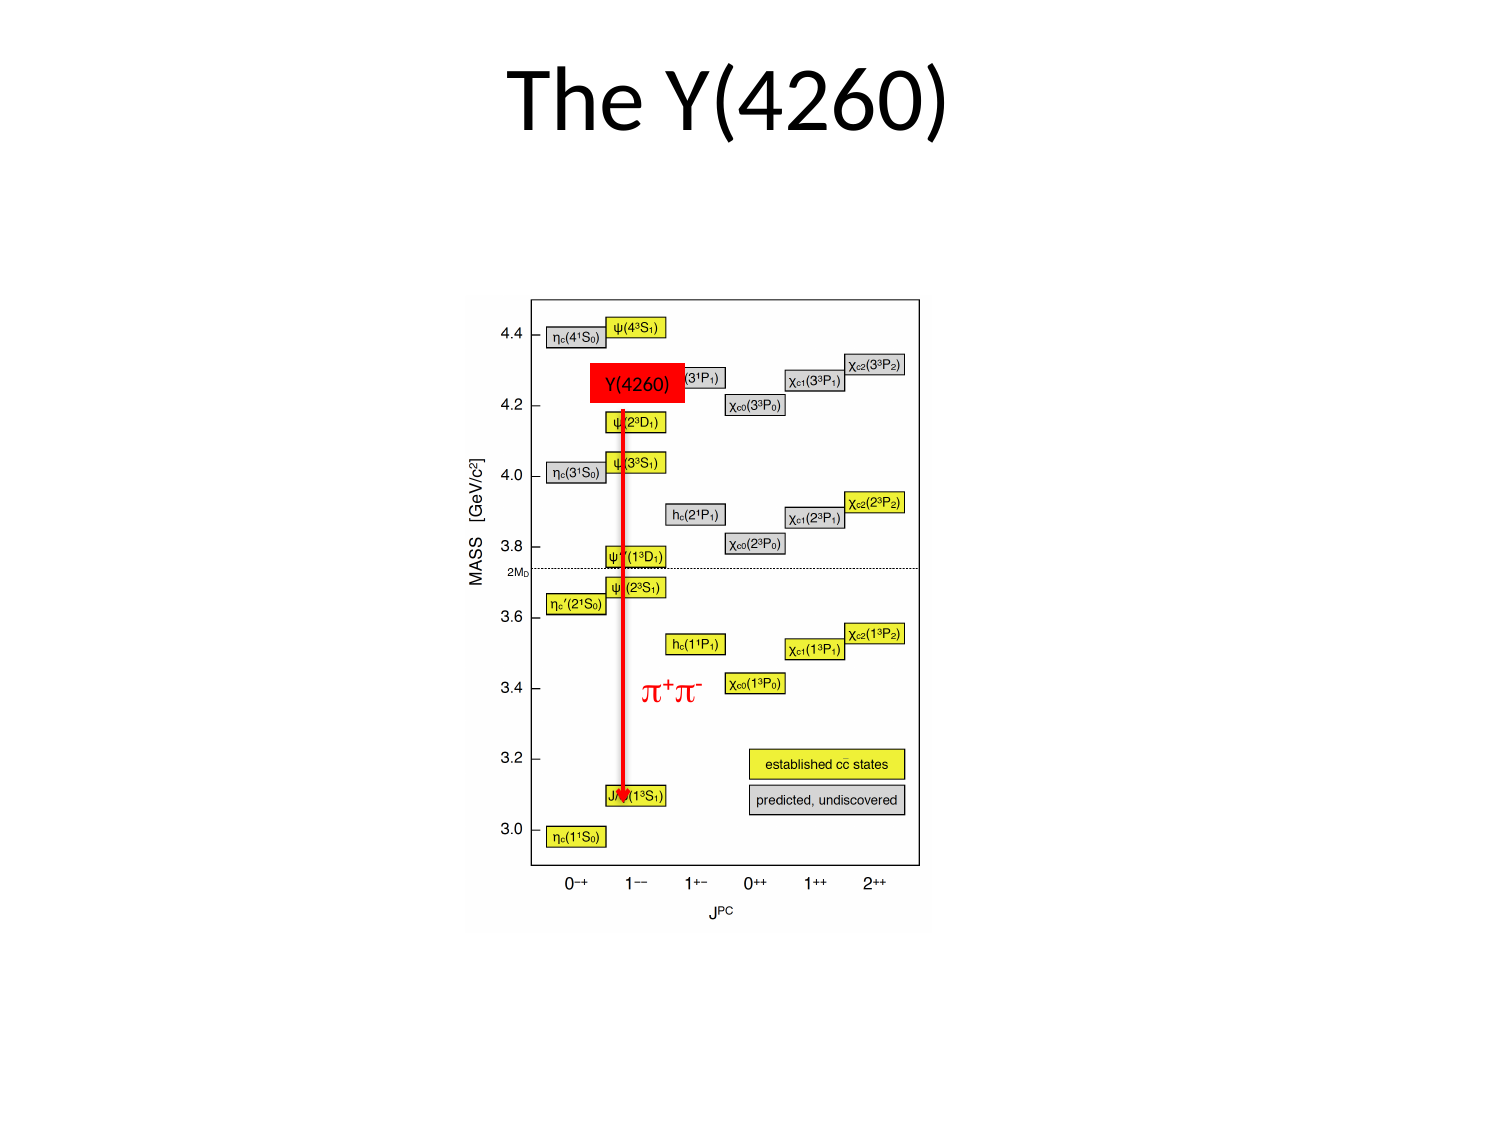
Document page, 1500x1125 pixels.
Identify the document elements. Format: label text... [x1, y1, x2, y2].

picture [465, 294, 932, 933]
title The Y(4260) [54, 0, 1405, 188]
